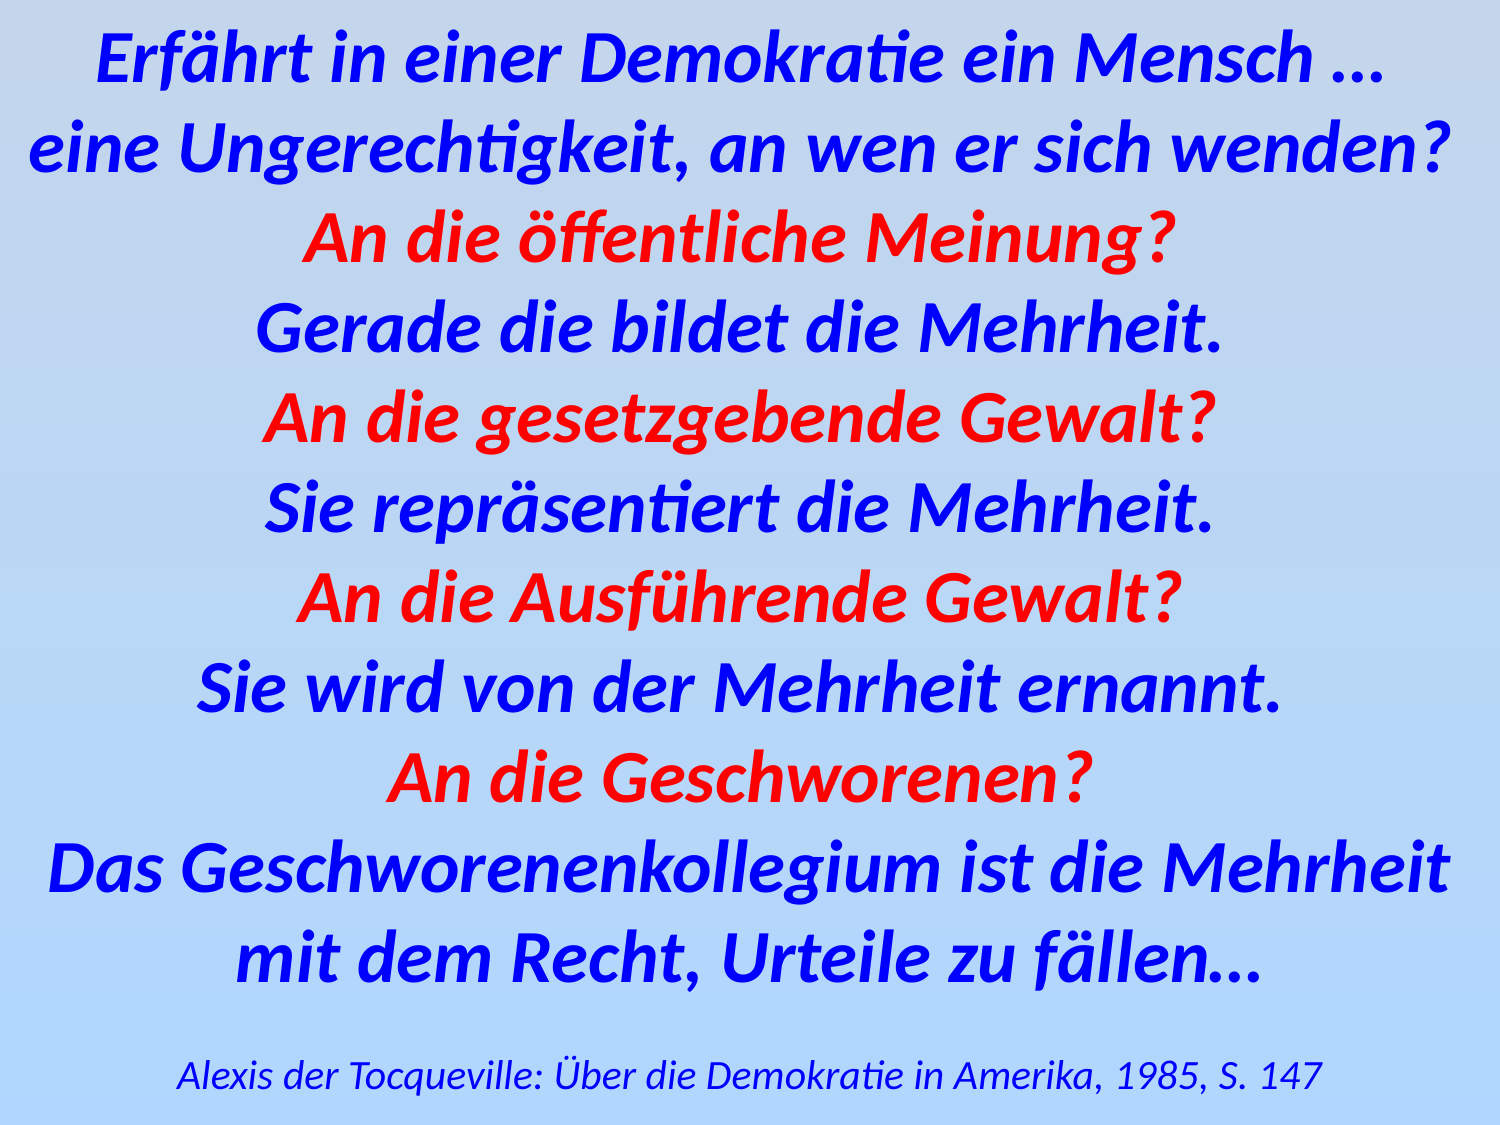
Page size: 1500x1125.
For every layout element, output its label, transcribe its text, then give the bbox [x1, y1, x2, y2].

text_box Erfährt in einer Demokratie ein Mensch … eine Ungerechtigkeit, an wen er sich wenden? An die öffentliche Meinung? Gerade die bildet die Mehrheit. An die gesetzgebende Gewalt? Sie repräsentiert die Mehrheit. An die Ausführende Gewalt? Sie wird von der Mehrheit ernannt. An die Geschworenen? Das Geschworenenkollegium ist die Mehrheit mit dem Recht, Urteile zu fällen… Alexis der Tocqueville: Über die Demokratie in Amerika, 1985, S. 147 Alexis der Toqueville: Über die Demokratie in Amerika, 1985, S. 147 [0, 0, 1500, 1125]
